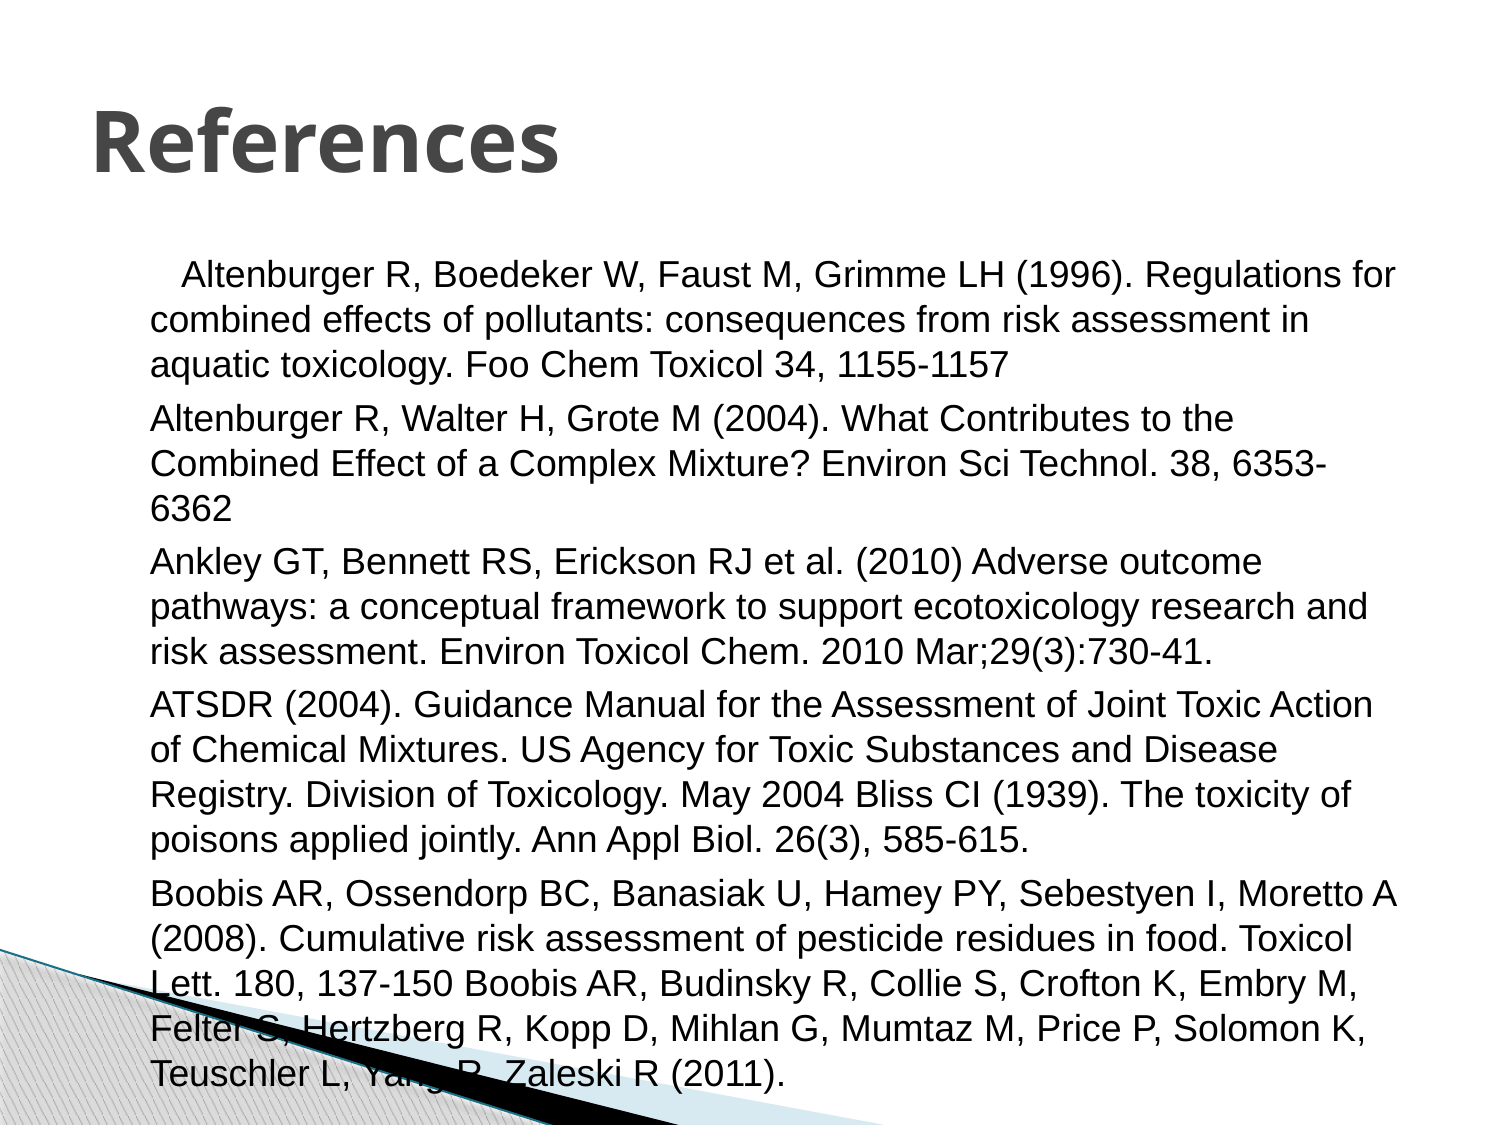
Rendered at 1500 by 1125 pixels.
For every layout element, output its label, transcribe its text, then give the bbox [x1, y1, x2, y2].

list Altenburger R, Boedeker W, Faust M, Grimme LH (1996). Regulations for combined effects of pollutants: consequences from risk assessment in aquatic toxicology. Foo Chem Toxicol 34, 1155-1157 Altenburger R, Walter H, Grote M (2004). What Contributes to the Combined Effect of a Complex Mixture? Environ Sci Technol. 38, 6353-6362 Ankley GT, Bennett RS, Erickson RJ et al. (2010) Adverse outcome pathways: a conceptual framework to support ecotoxicology research and risk assessment. Environ Toxicol Chem. 2010 Mar;29(3):730-41. ATSDR (2004). Guidance Manual for the Assessment of Joint Toxic Action of Chemical Mixtures. US Agency for Toxic Substances and Disease Registry. Division of Toxicology. May 2004 Bliss CI (1939). The toxicity of poisons applied jointly. Ann Appl Biol. 26(3), 585-615. Boobis AR, Ossendorp BC, Banasiak U, Hamey PY, Sebestyen I, Moretto A (2008). Cumulative risk assessment of pesticide residues in food. Toxicol Lett. 180, 137-150 Boobis AR, Budinsky R, Collie S, Crofton K, Embry M, Felter S, Hertzberg R, Kopp D, Mihlan G, Mumtaz M, Price P, Solomon K, Teuschler L, Yang R, Zaleski R (2011). [75, 243, 1425, 986]
title References [75, 45, 1425, 233]
